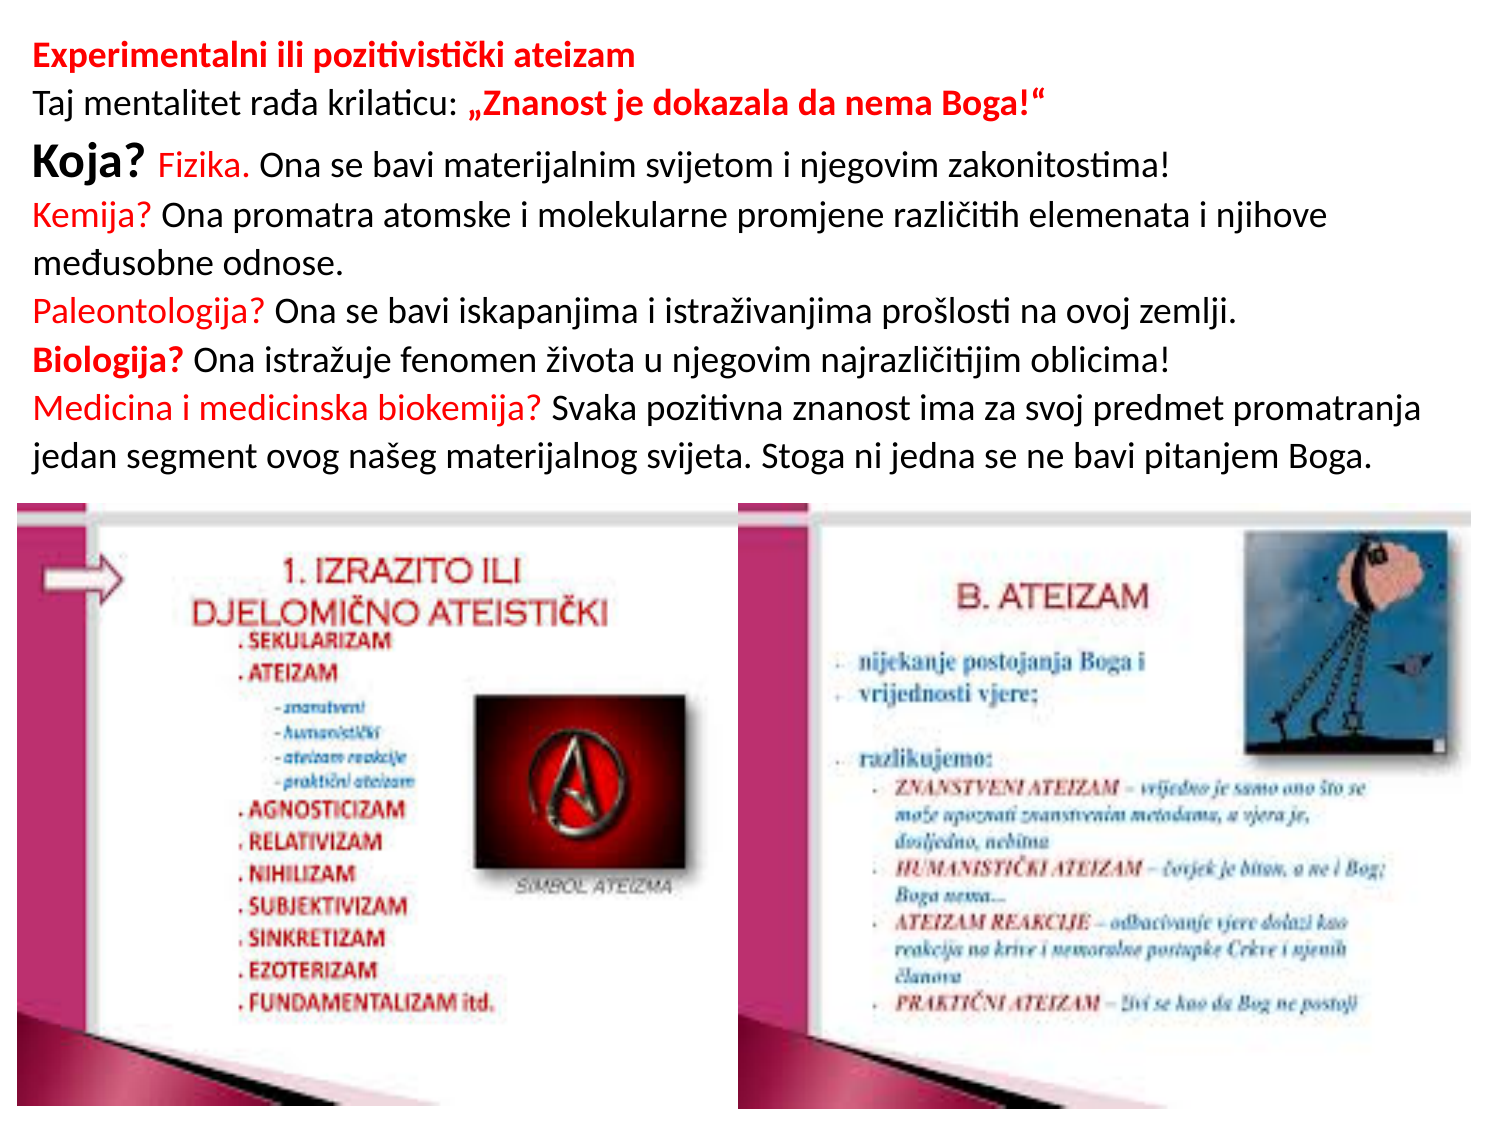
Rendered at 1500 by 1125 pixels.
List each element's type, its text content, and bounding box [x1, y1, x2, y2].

picture [17, 503, 1471, 1109]
text_box Experimentalni ili pozitivistički ateizam Taj mentalitet rađa krilaticu: „Znanost je dokazala da nema Boga!“ Koja? Fizika. Ona se bavi materijalnim svijetom i njegovim zakonitostima! Kemija? Ona promatra atomske i molekularne promjene različitih elemenata i njihove međusobne odnose. Paleontologija? Ona se bavi iskapanjima i istraživanjima prošlosti na ovoj zemlji. Biologija? Ona istražuje fenomen života u njegovim najrazličitijim oblicima! Medicina i medicinska biokemija? Svaka pozitivna znanost ima za svoj predmet promatranja jedan segment ovog našeg materijalnog svijeta. Stoga ni jedna se ne bavi pitanjem Boga. [17, 19, 1483, 484]
